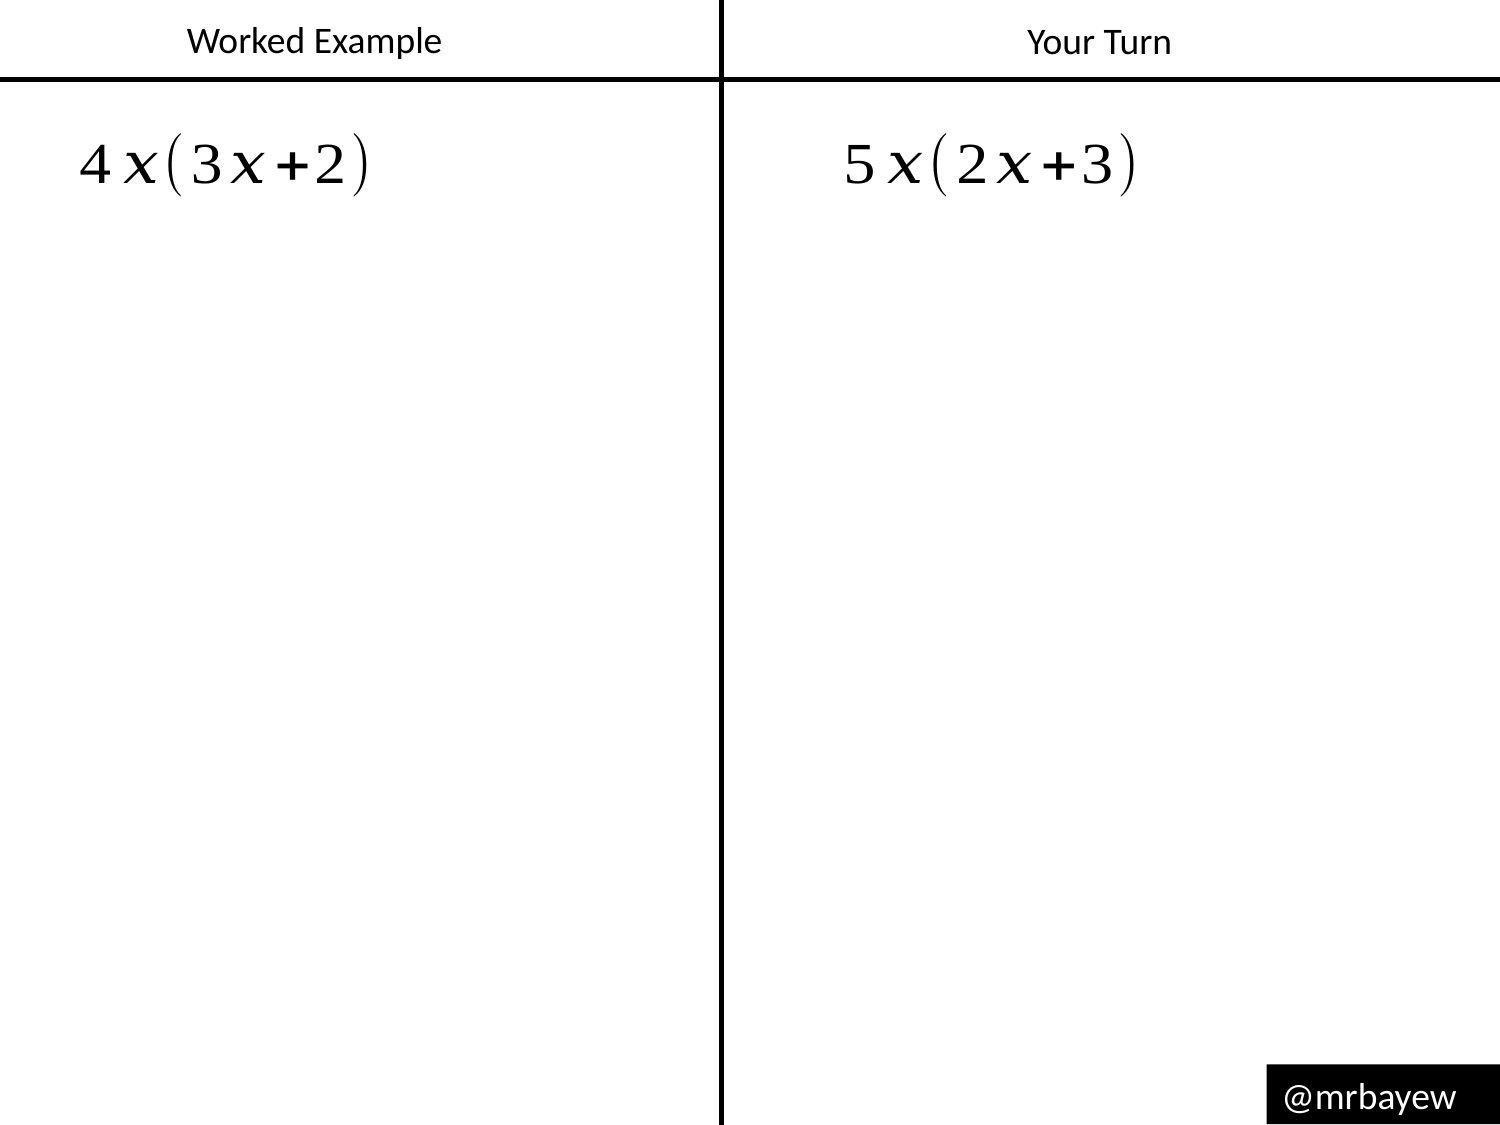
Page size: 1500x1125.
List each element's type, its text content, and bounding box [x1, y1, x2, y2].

text_box Worked Example [169, 8, 460, 69]
text_box @mrbayew [1266, 1064, 1500, 1125]
text_box Your Turn [954, 9, 1245, 70]
